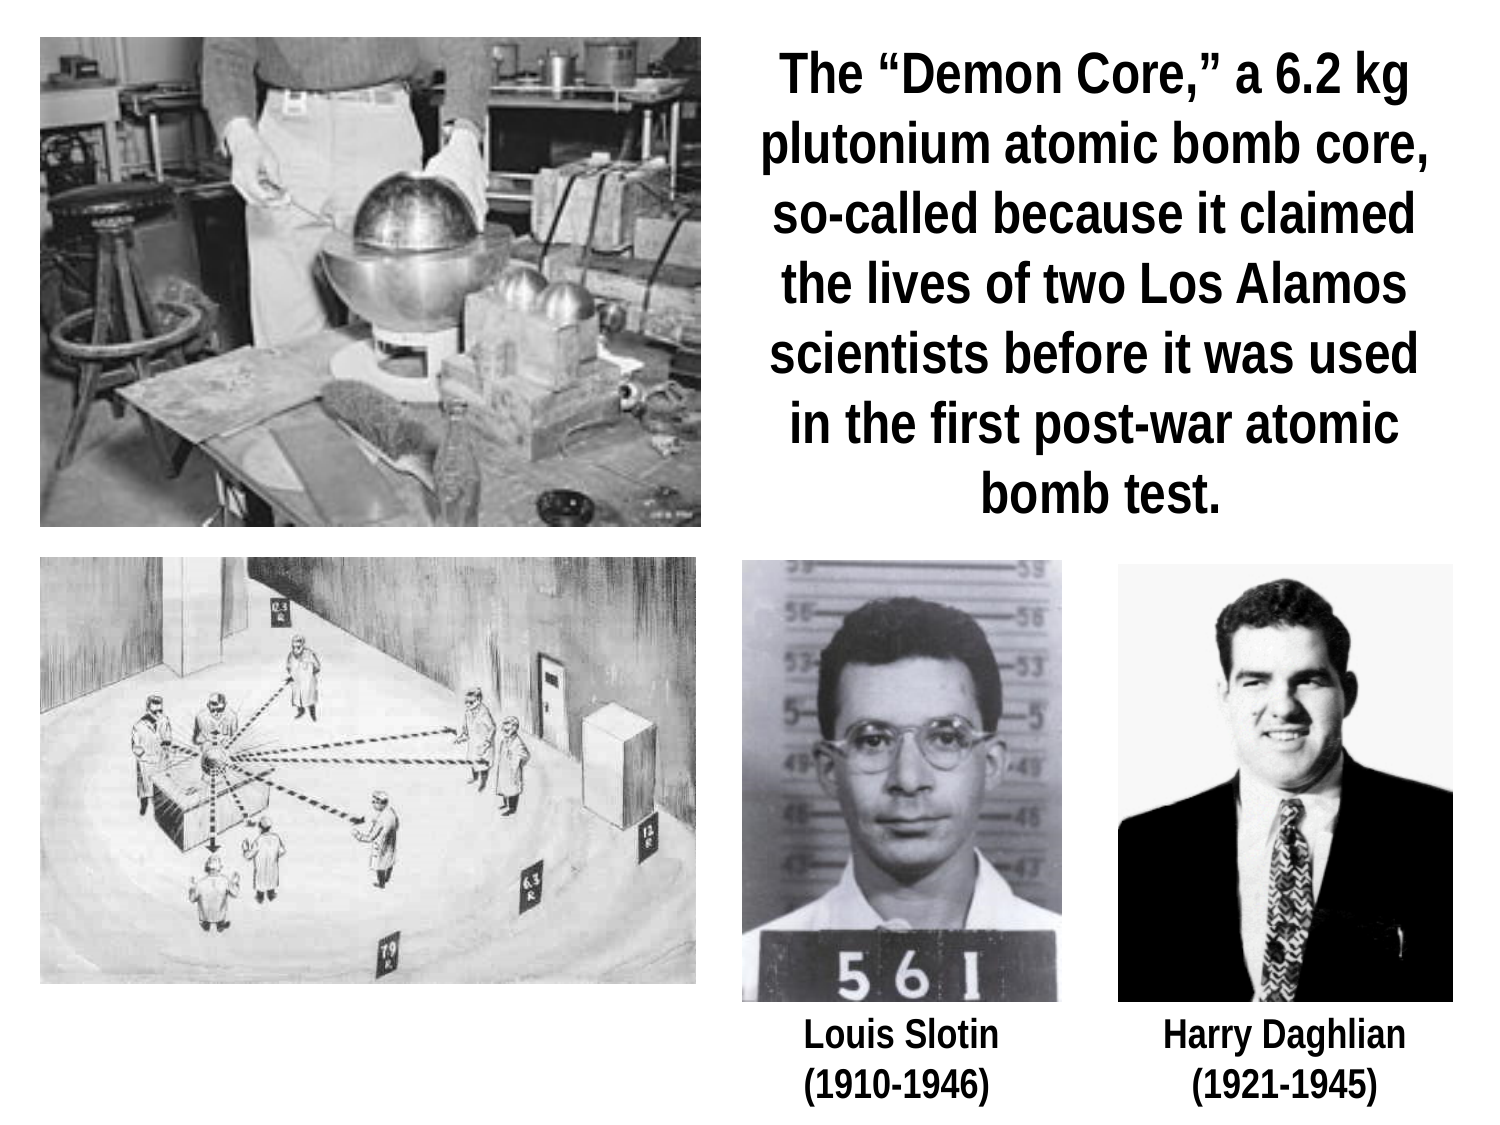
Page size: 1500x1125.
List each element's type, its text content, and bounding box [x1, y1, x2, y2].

text_box Louis Slotin (1910-1946) [788, 1010, 1015, 1115]
picture [1117, 564, 1454, 1002]
picture [40, 37, 701, 527]
picture [741, 560, 1062, 1002]
picture [40, 556, 696, 984]
text_box The “Demon Core,” a 6.2 kg plutonium atomic bomb core, so-called because it claimed the lives of two Los Alamos scientists before it was used in the first post-war atomic bomb test. [745, 27, 1458, 533]
text_box Harry Daghlian (1921-1945) [1148, 1010, 1422, 1115]
